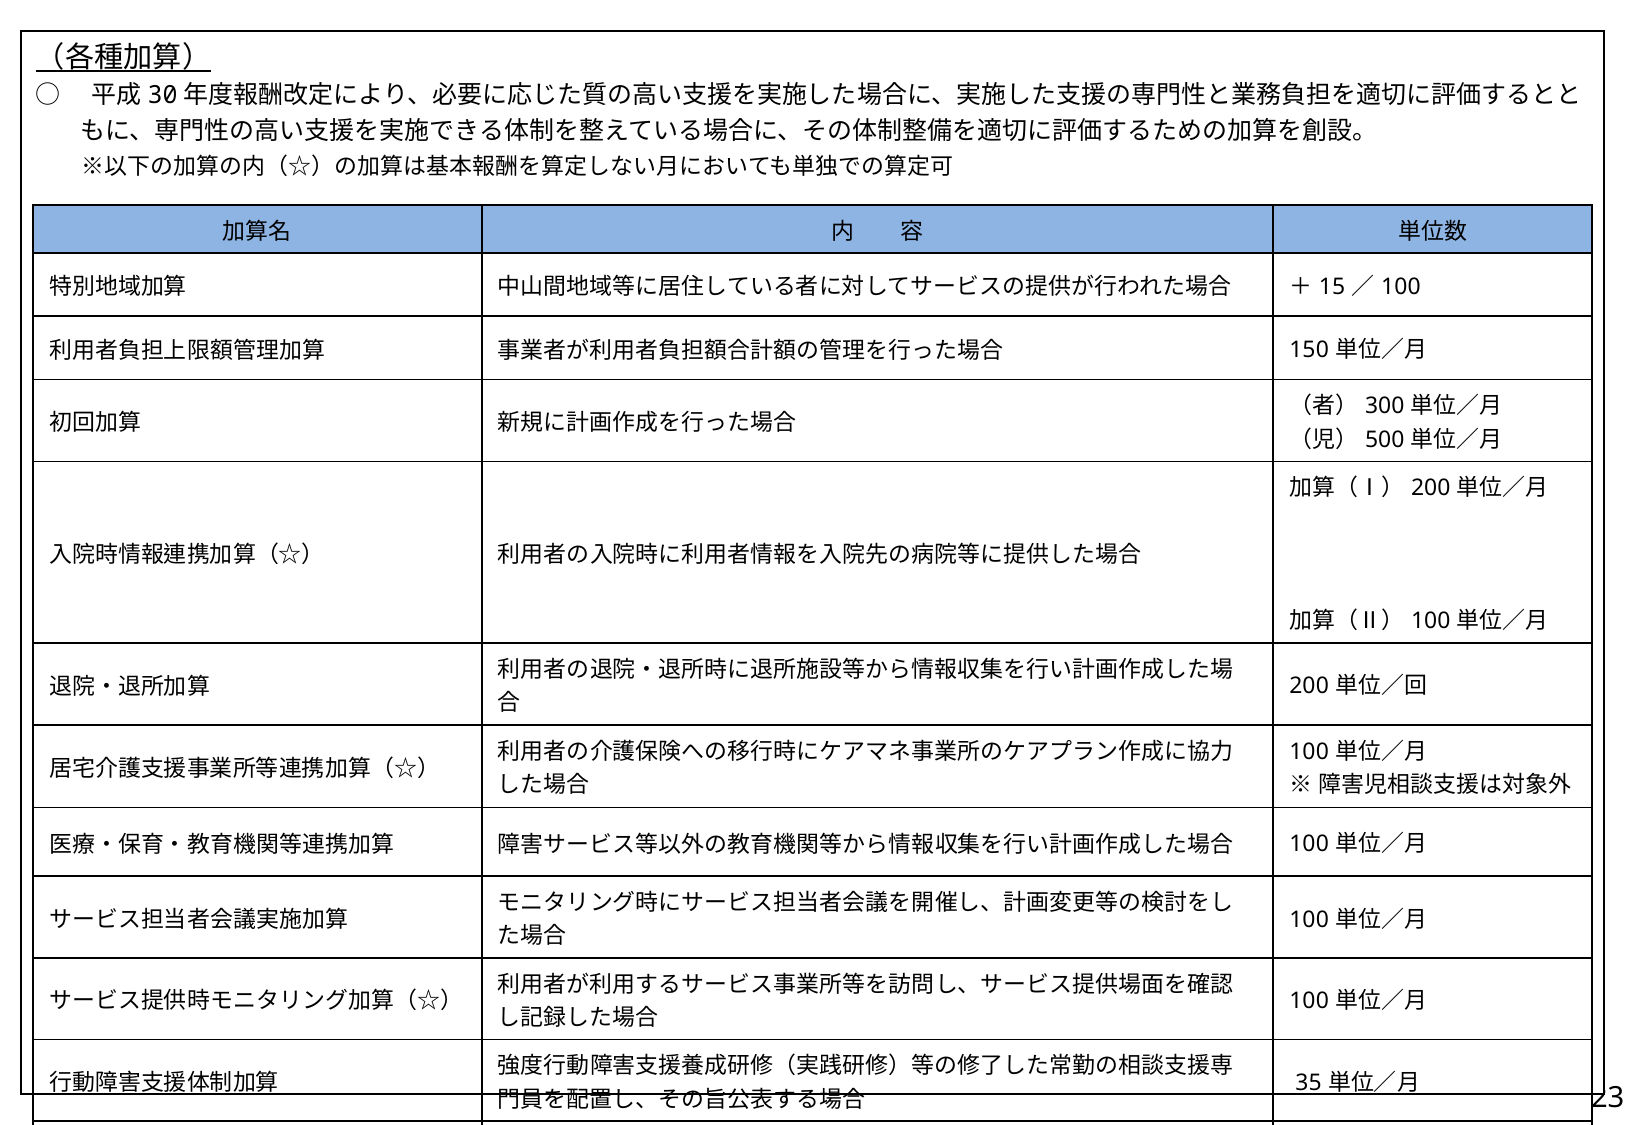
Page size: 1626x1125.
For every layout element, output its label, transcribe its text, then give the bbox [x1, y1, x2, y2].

table_cell 医療・保育・教育機関等連携加算 [34, 808, 481, 875]
table_cell 初回加算 [34, 380, 481, 461]
table_cell 利用者の介護保険への移行時にケアマネ事業所のケアプラン作成に協力した場合 [483, 726, 1272, 807]
table_cell （者）300単位／月 （児）500単位／月 [1274, 380, 1591, 461]
table_cell 強度行動障害支援養成研修（実践研修）等の修了した常勤の相談支援専門員を配置し、その旨公表する場合 [483, 1040, 1272, 1120]
table_cell 100単位／月 [1274, 959, 1591, 1039]
table_cell モニタリング時にサービス担当者会議を開催し、計画変更等の検討をした場合 [483, 877, 1272, 957]
table_cell 利用者の入院時に利用者情報を入院先の病院等に提供した場合 [483, 462, 1272, 642]
table_cell 100単位／月 [1274, 808, 1591, 875]
table_cell 退院・退所加算 [34, 644, 481, 724]
table_cell サービス提供時モニタリング加算（☆） [34, 959, 481, 1039]
table_header 加算名 [34, 206, 481, 252]
table_cell 行動障害支援体制加算 [34, 1040, 481, 1120]
text_box （各種加算） ○ 平成30年度報酬改定により、必要に応じた質の高い支援を実施した場合に、実施した支援の専門性と業務負担を適切に評価するとともに、専門性の高い支援を実施できる体制を整えている場合に、その体制整備を適切に評価するための加算を創設。 ※以下の加算の内（☆）の加算は基本報酬を算定しない月においても単独での算定可 [21, 30, 1604, 1094]
table_cell 100単位／月 [1274, 877, 1591, 957]
table_cell 利用者負担上限額管理加算 [34, 317, 481, 379]
table_cell 100単位／月 ※障害児相談支援は対象外 [1274, 726, 1591, 807]
table_cell 障害サービス等以外の教育機関等から情報収集を行い計画作成した場合 [483, 808, 1272, 875]
table_cell 事業者が利用者負担額合計額の管理を行った場合 [483, 317, 1272, 379]
table_cell 居宅介護支援事業所等連携加算（☆） [34, 726, 481, 807]
table_cell 200単位／回 [1274, 644, 1591, 724]
table_header 内 容 [483, 206, 1272, 252]
table_cell 150単位／月 [1274, 317, 1591, 379]
table_cell 中山間地域等に居住している者に対してサービスの提供が行われた場合 [483, 254, 1272, 315]
table_cell 新規に計画作成を行った場合 [483, 380, 1272, 461]
slide_number 23 [1593, 1070, 1625, 1125]
table_cell 特別地域加算 [34, 254, 481, 315]
table_cell 利用者が利用するサービス事業所等を訪問し、サービス提供場面を確認し記録した場合 [483, 959, 1272, 1039]
table_cell サービス担当者会議実施加算 [34, 877, 481, 957]
table_cell 入院時情報連携加算（☆） [34, 462, 481, 642]
table_header 単位数 [1274, 206, 1591, 252]
table_cell ＋15／100 [1274, 254, 1591, 315]
table_cell 利用者の退院・退所時に退所施設等から情報収集を行い計画作成した場合 [483, 644, 1272, 724]
table_cell 加算（Ⅰ）200単位／月 加算（Ⅱ）100単位／月 [1274, 462, 1591, 642]
table_cell 35単位／月 [1274, 1040, 1591, 1120]
